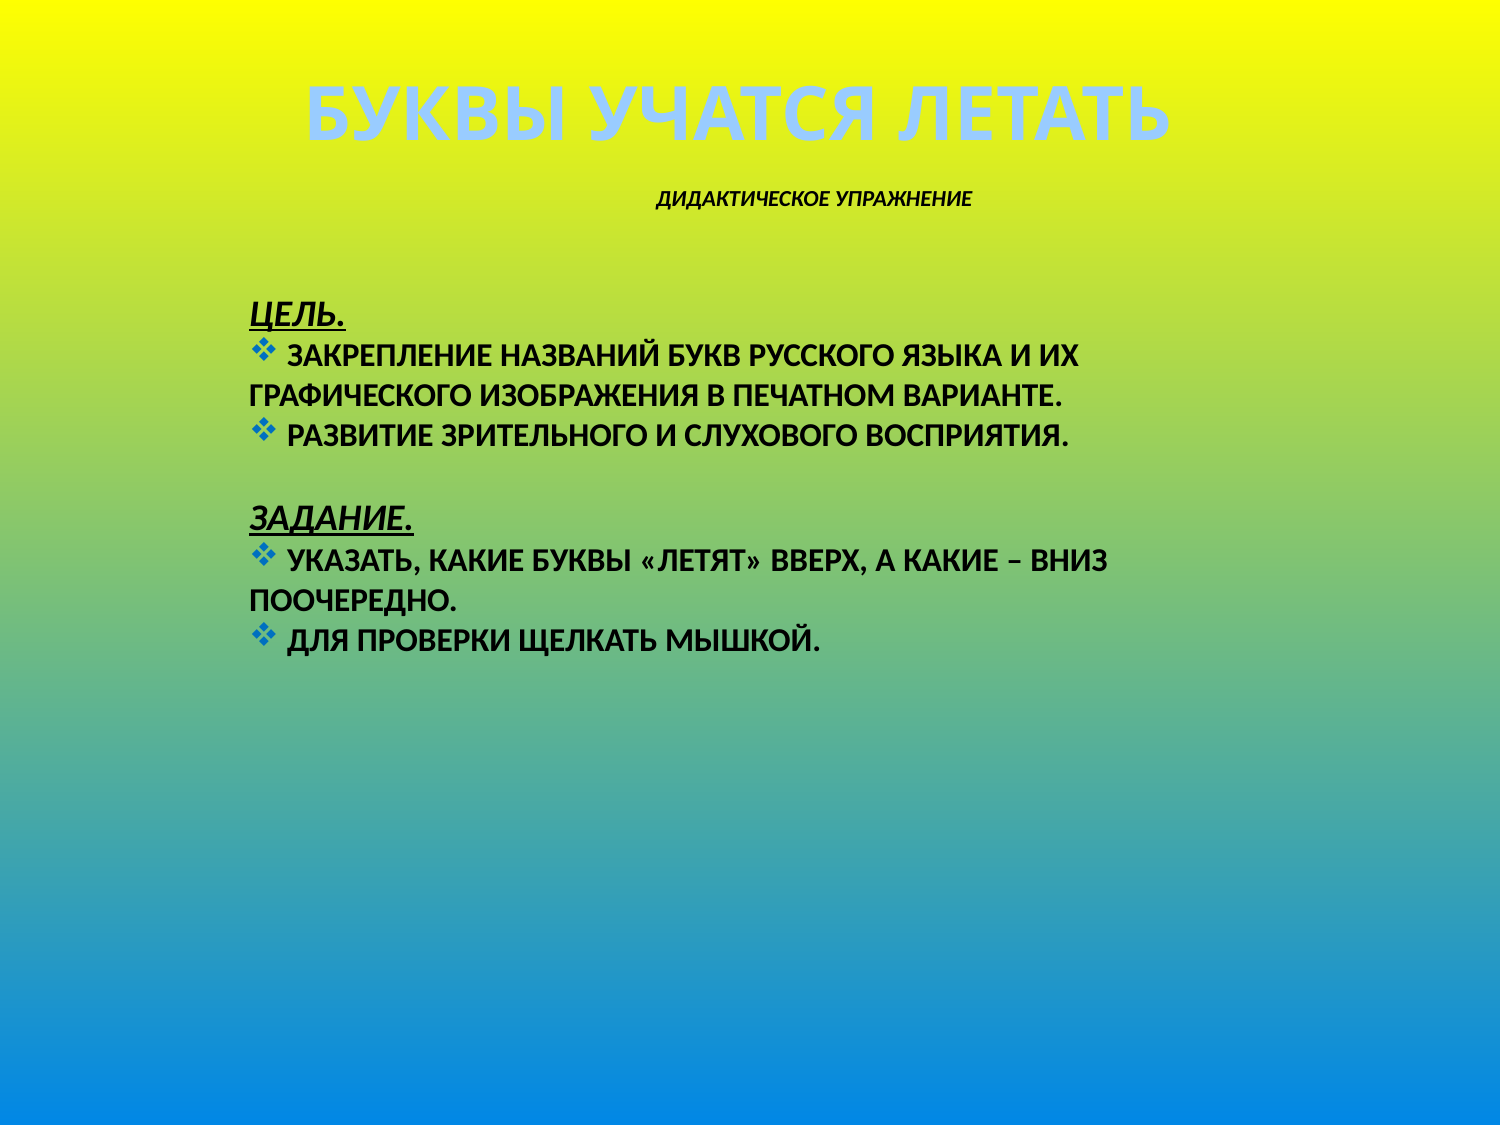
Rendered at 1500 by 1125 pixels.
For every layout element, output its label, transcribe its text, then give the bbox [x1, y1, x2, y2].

text_box Буквы учатся летать [0, 58, 1477, 254]
text_box ЦЕЛЬ. ЗАКРЕПЛЕНИЕ НАЗВАНИЙ БУКВ РУССКОГО ЯЗЫКА И ИХ ГРАФИЧЕСКОГО ИЗОБРАЖЕНИЯ В ПЕЧАТНОМ ВАРИАНТЕ. РАЗВИТИЕ ЗРИТЕЛЬНОГО И СЛУХОВОГО ВОСПРИЯТИЯ. ЗАДАНИЕ. УКАЗАТЬ, КАКИЕ БУКВЫ «ЛЕТЯТ» ВВЕРХ, А КАКИЕ – ВНИЗ ПООЧЕРЕДНО. ДЛЯ ПРОВЕРКИ ЩЕЛКАТЬ МЫШКОЙ. [234, 281, 1289, 736]
